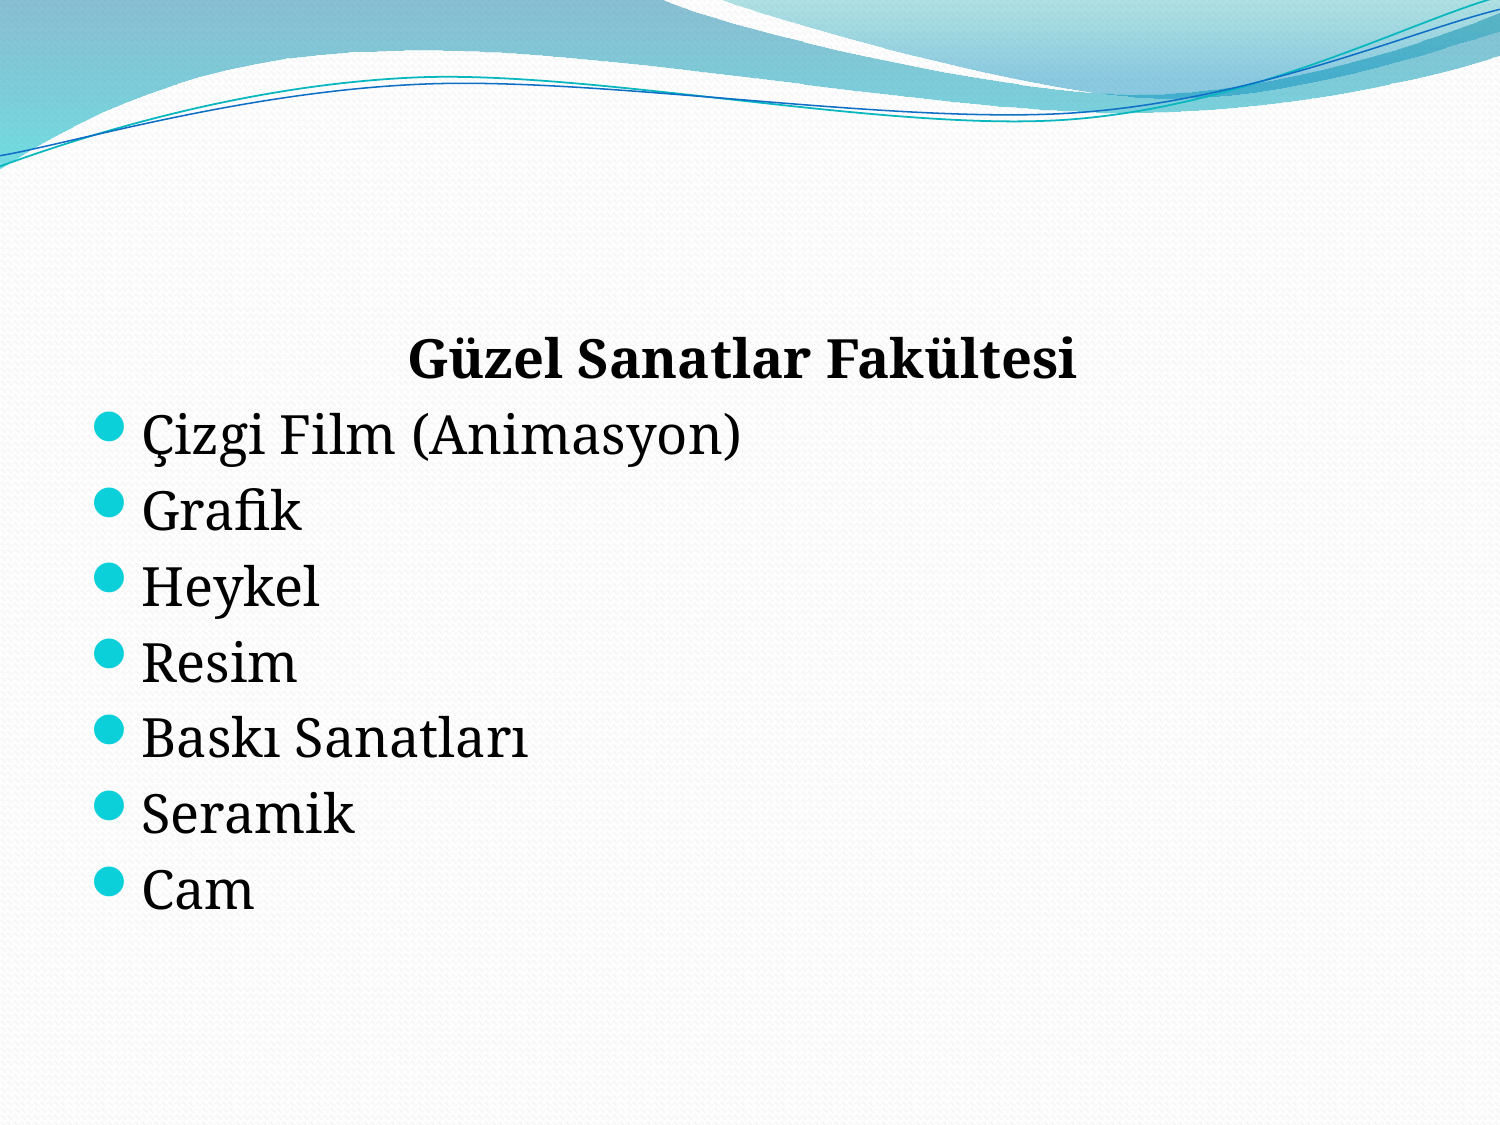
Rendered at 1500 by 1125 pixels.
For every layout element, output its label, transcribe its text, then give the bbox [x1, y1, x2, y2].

list Güzel Sanatlar Fakültesi Çizgi Film (Animasyon) Grafik Heykel Resim Baskı Sanatları Seramik Cam [75, 317, 1425, 1038]
